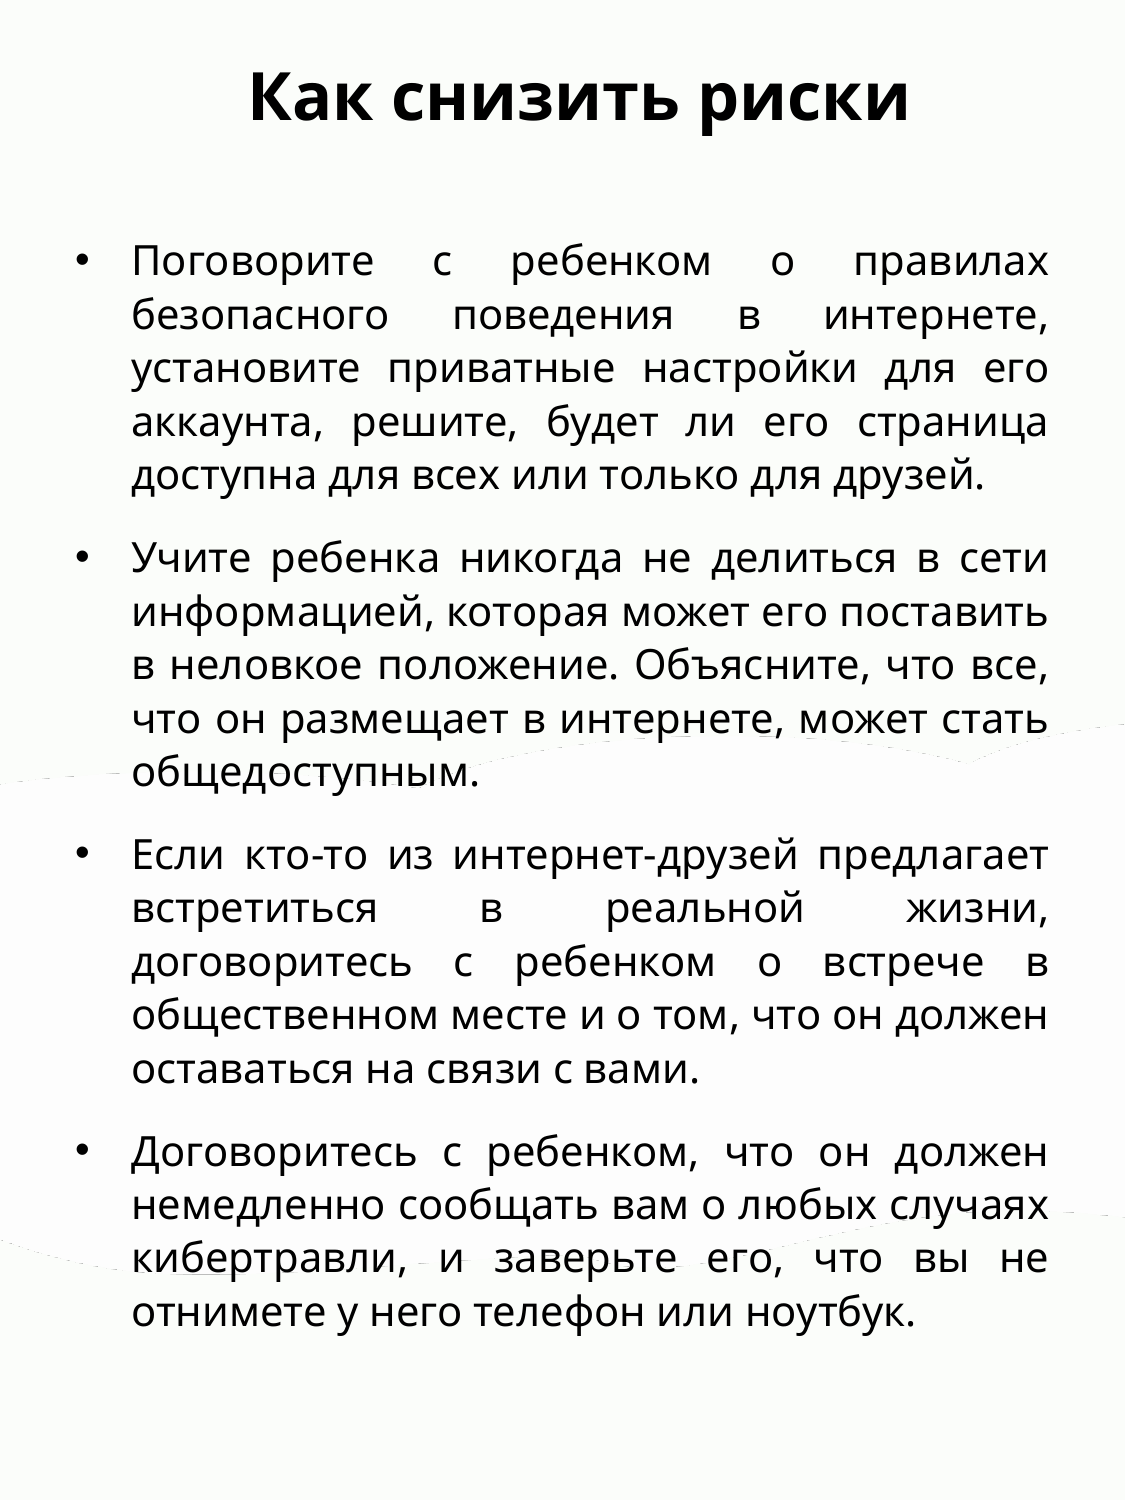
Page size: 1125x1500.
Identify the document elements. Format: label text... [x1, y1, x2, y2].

text_box Поговорите с ребенком о правилах безопасного поведения в интернете, установите приватные настройки для его аккаунта, решите, будет ли его страница доступна для всех или только для друзей. Учите ребенка никогда не делиться в сети информацией, которая может его поставить в неловкое положение. Объясните, что все, что он размещает в интернете, может стать общедоступным. Если кто-то из интернет-друзей предлагает встретиться в реальной жизни, договоритесь с ребенком о встрече в общественном месте и о том, что он должен оставаться на связи с вами. Договоритесь с ребенком, что он должен немедленно сообщать вам о любых случаях кибертравли, и заверьте его, что вы не отнимете у него телефон или ноутбук. [60, 223, 1065, 719]
text_box Поговорите с ребенком о правилах безопасного поведения в интернете, установите приватные настройки для его аккаунта, решите, будет ли его страница доступна для всех или только для друзей. Учите ребенка никогда не делиться в сети информацией, которая может его поставить в неловкое положение. Объясните, что все, что он размещает в интернете, может стать общедоступным. Если кто-то из интернет-друзей предлагает встретиться в реальной жизни, договоритесь с ребенком о встрече в общественном месте и о том, что он должен оставаться на связи с вами. Договоритесь с ребенком, что он должен немедленно сообщать вам о любых случаях кибертравли, и заверьте его, что вы не отнимете у него телефон или ноутбук. [60, 1275, 1065, 1343]
text_box Как снизить риски [94, 40, 1065, 141]
picture [0, 719, 1125, 1275]
